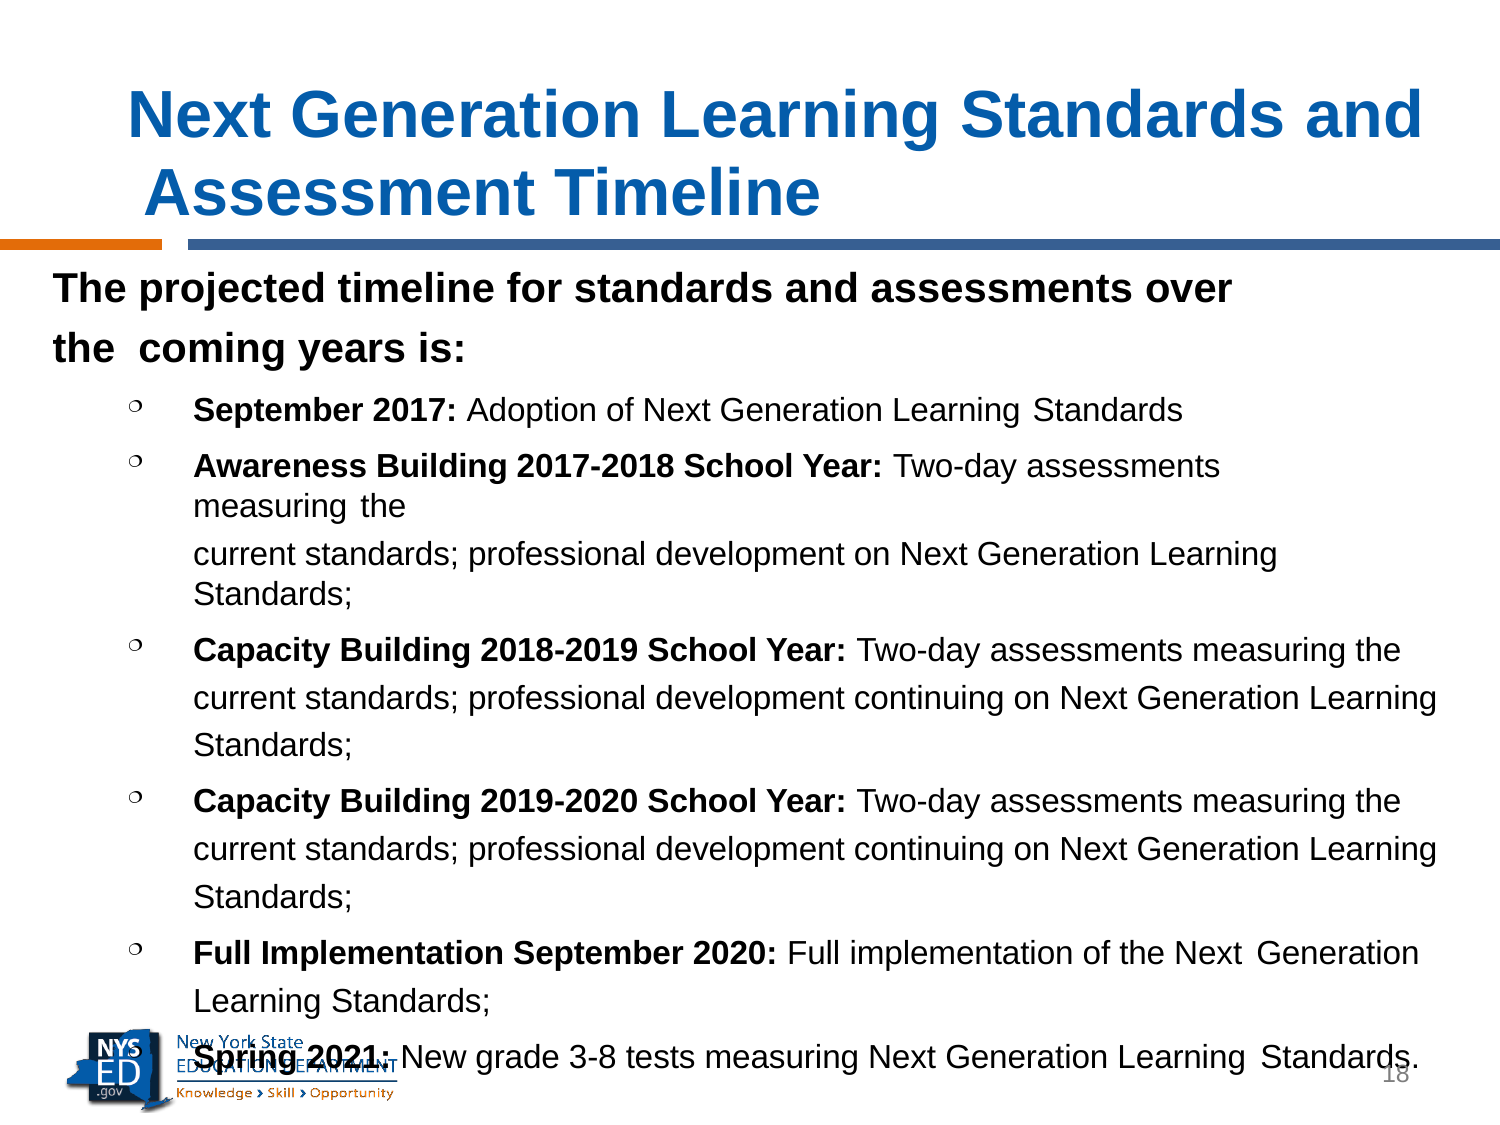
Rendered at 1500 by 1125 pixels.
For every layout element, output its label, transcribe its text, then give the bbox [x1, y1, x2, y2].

text_box The projected timeline for standards and assessments over the coming years is: September 2017: Adoption of Next Generation Learning Standards Awareness Building 2017-2018 School Year: Two-day assessments measuring the current standards; professional development on Next Generation Learning Standards; Capacity Building 2018-2019 School Year: Two-day assessments measuring the current standards; professional development continuing on Next Generation Learning Standards; Capacity Building 2019-2020 School Year: Two-day assessments measuring the current standards; professional development continuing on Next Generation Learning Standards; Full Implementation September 2020: Full implementation of the Next Generation Learning Standards; Spring 2021: New grade 3-8 tests measuring Next Generation Learning Standards. [50, 248, 1461, 1076]
text_box [63, 1076, 398, 1113]
title Next Generation Learning Standards and Assessment Timeline [125, 65, 1426, 260]
slide_number 18 [1377, 1057, 1415, 1125]
